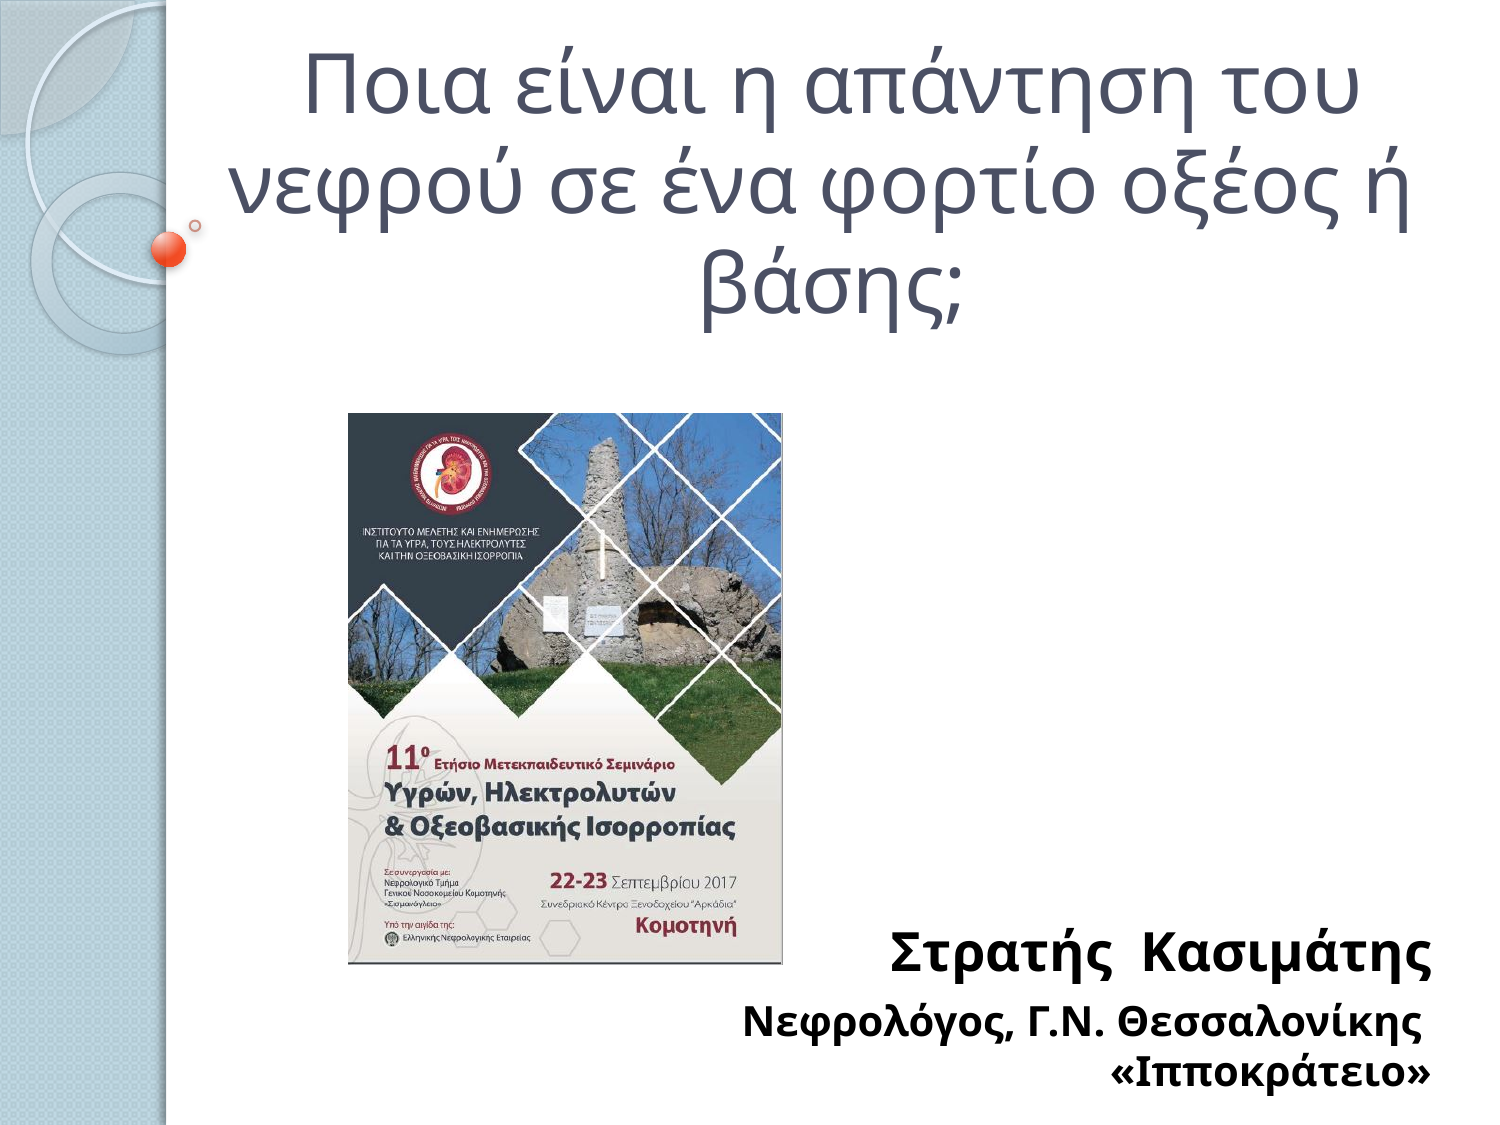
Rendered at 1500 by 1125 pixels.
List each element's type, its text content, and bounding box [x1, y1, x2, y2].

text_box Στρατής Κασιμάτης Νεφρολόγος, Γ.Ν. Θεσσαλονίκης «Ιπποκράτειο» [501, 916, 1447, 1071]
title Ποια είναι η απάντηση του νεφρού σε ένα φορτίο οξέος ή βάσης; [194, 101, 1470, 338]
picture [348, 413, 783, 965]
